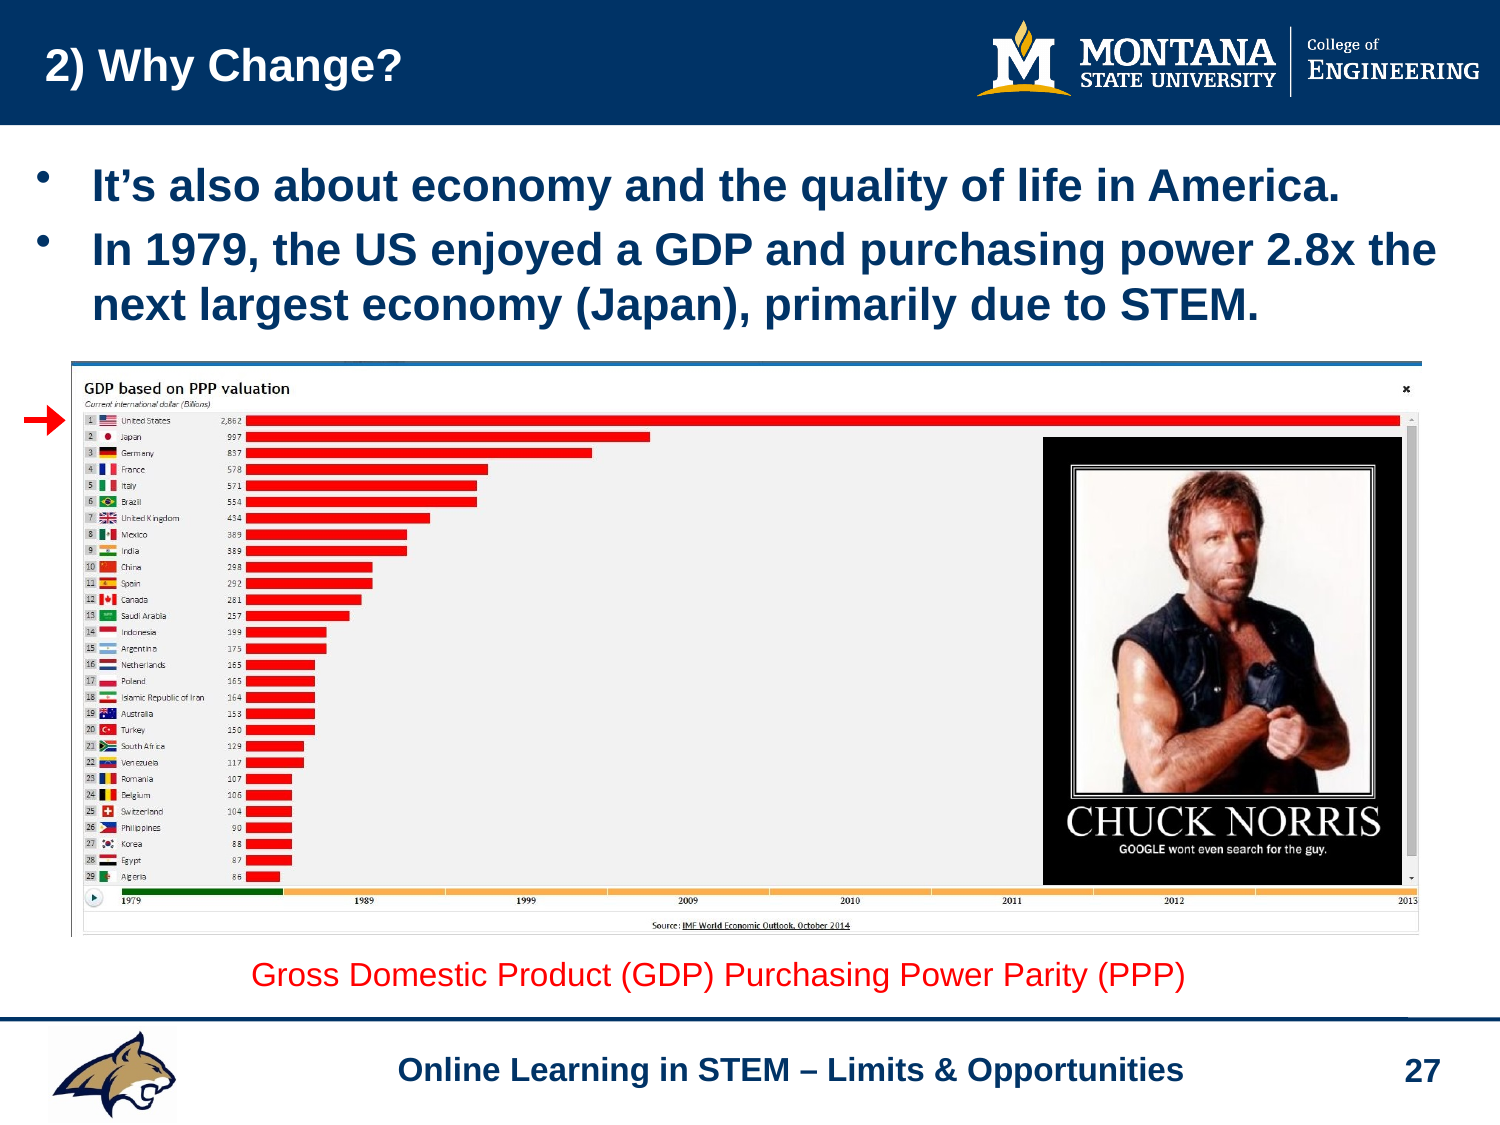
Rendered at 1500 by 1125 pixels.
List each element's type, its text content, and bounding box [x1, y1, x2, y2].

text_box Gross Domestic Product (GDP) Purchasing Power Parity (PPP) [236, 945, 1295, 1001]
picture [48, 1026, 177, 1123]
slide_number 27 [1369, 1042, 1477, 1097]
title 2) Why Change? [29, 30, 932, 96]
list It’s also about economy and the quality of life in America. In 1979, the US enjoyed a GDP and purchasing power 2.8x the next largest economy (Japan), primarily due to STEM. [20, 147, 1479, 997]
picture [977, 20, 1479, 97]
picture [71, 361, 1423, 937]
